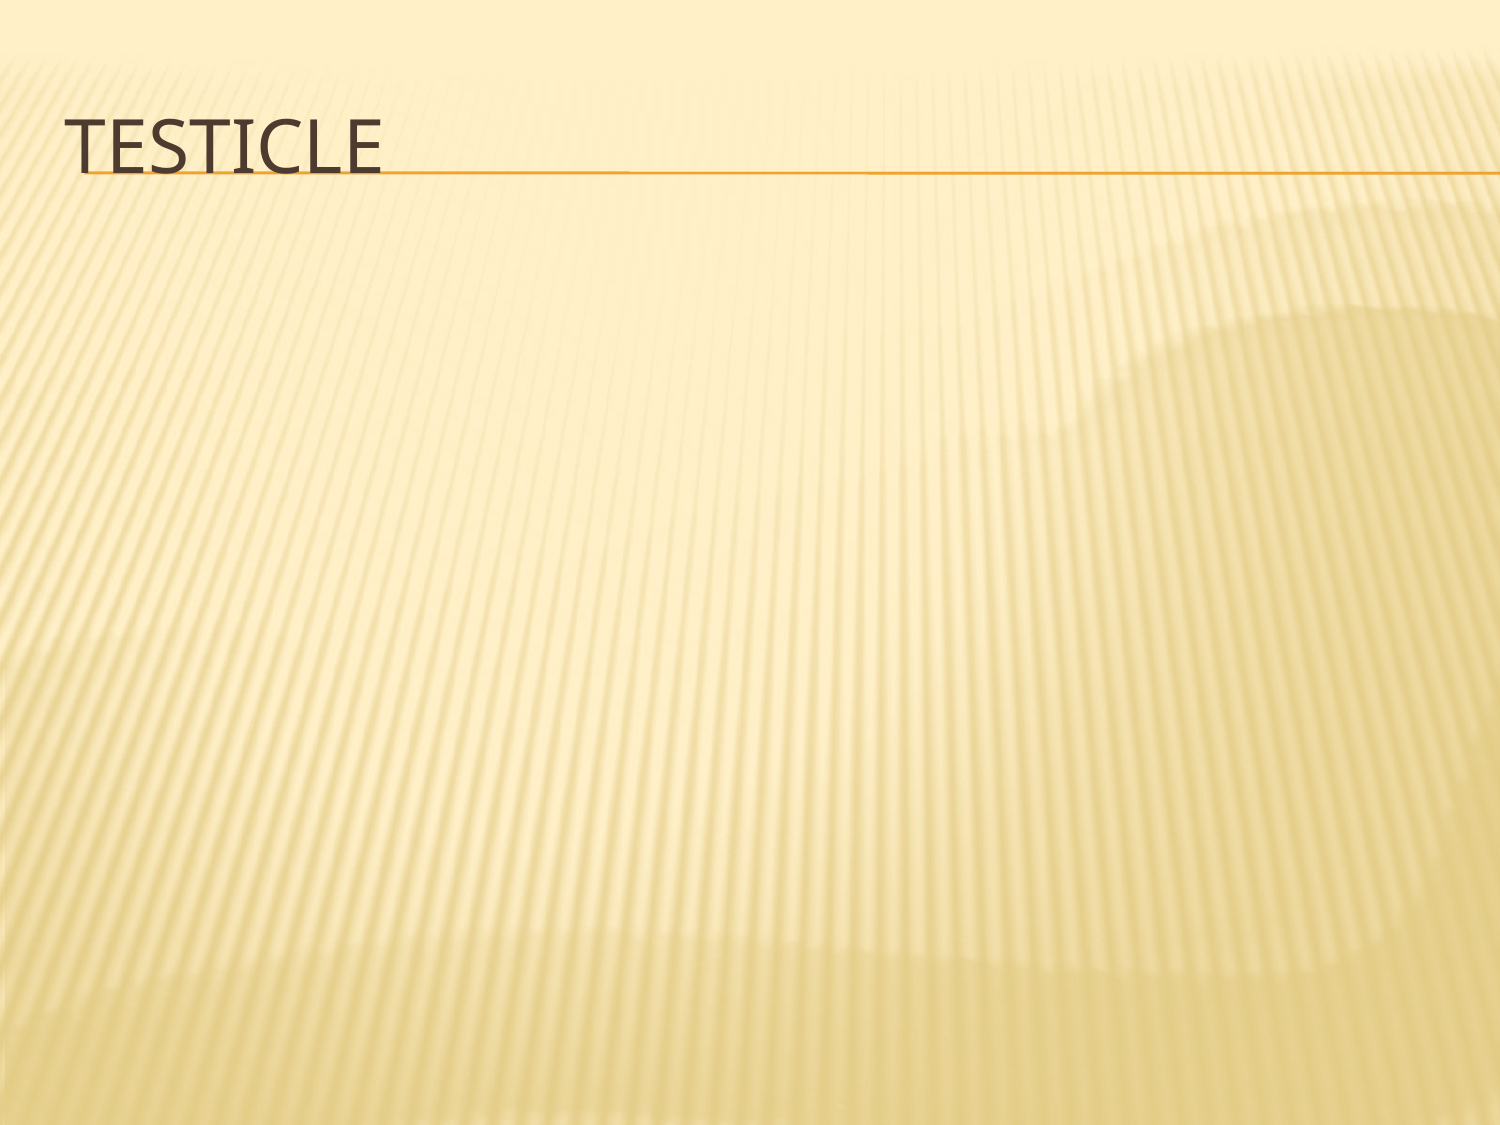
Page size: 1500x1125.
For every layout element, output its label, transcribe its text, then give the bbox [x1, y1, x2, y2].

title Testicle [50, 75, 1475, 213]
